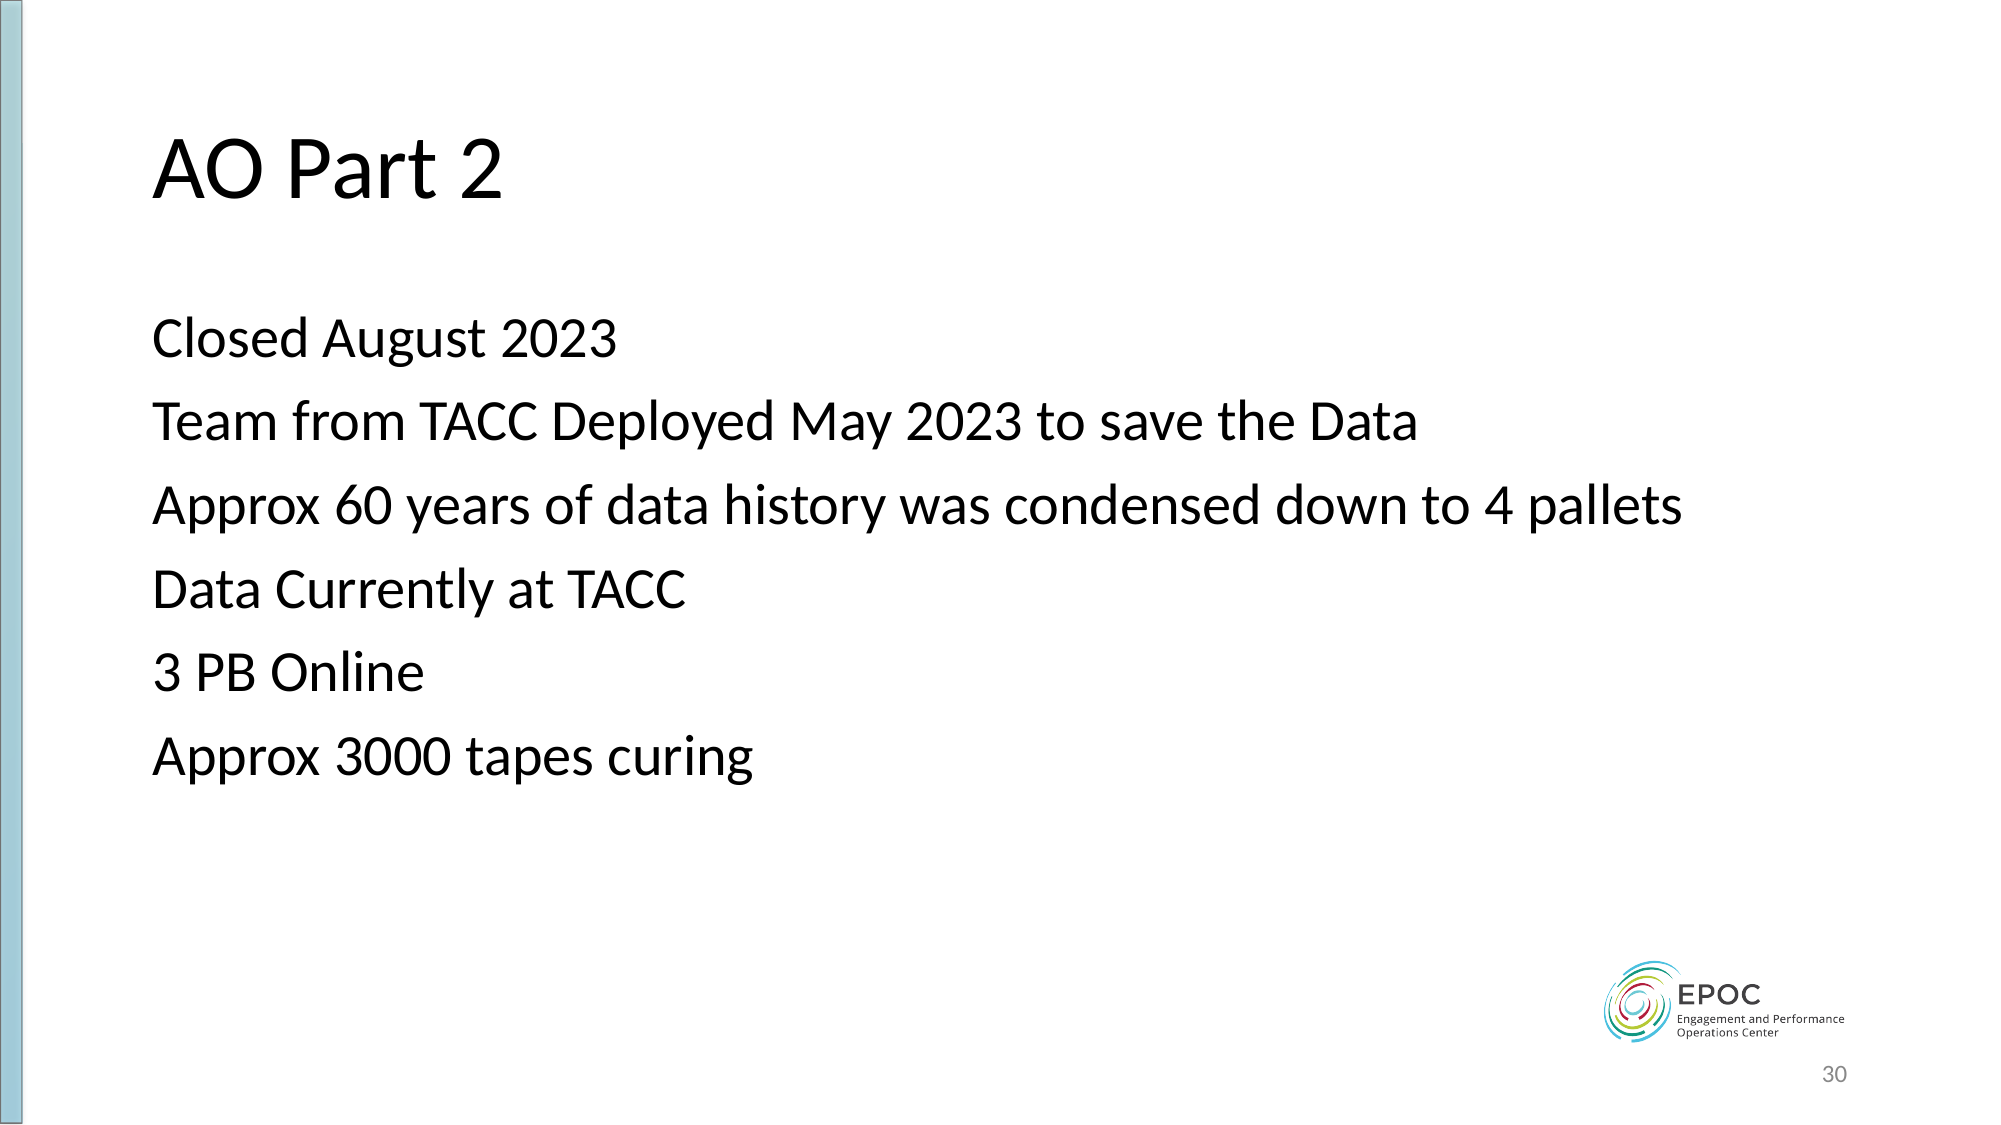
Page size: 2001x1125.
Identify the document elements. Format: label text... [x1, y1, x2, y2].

title AO Part 2 [137, 59, 1863, 278]
list Closed August 2023 Team from TACC Deployed May 2023 to save the Data Approx 60 years of data history was condensed down to 4 pallets Data Currently at TACC 3 PB Online Approx 3000 tapes curing [137, 299, 1863, 956]
slide_number ‹#› [1412, 1042, 1863, 1103]
picture [1586, 956, 1863, 1042]
